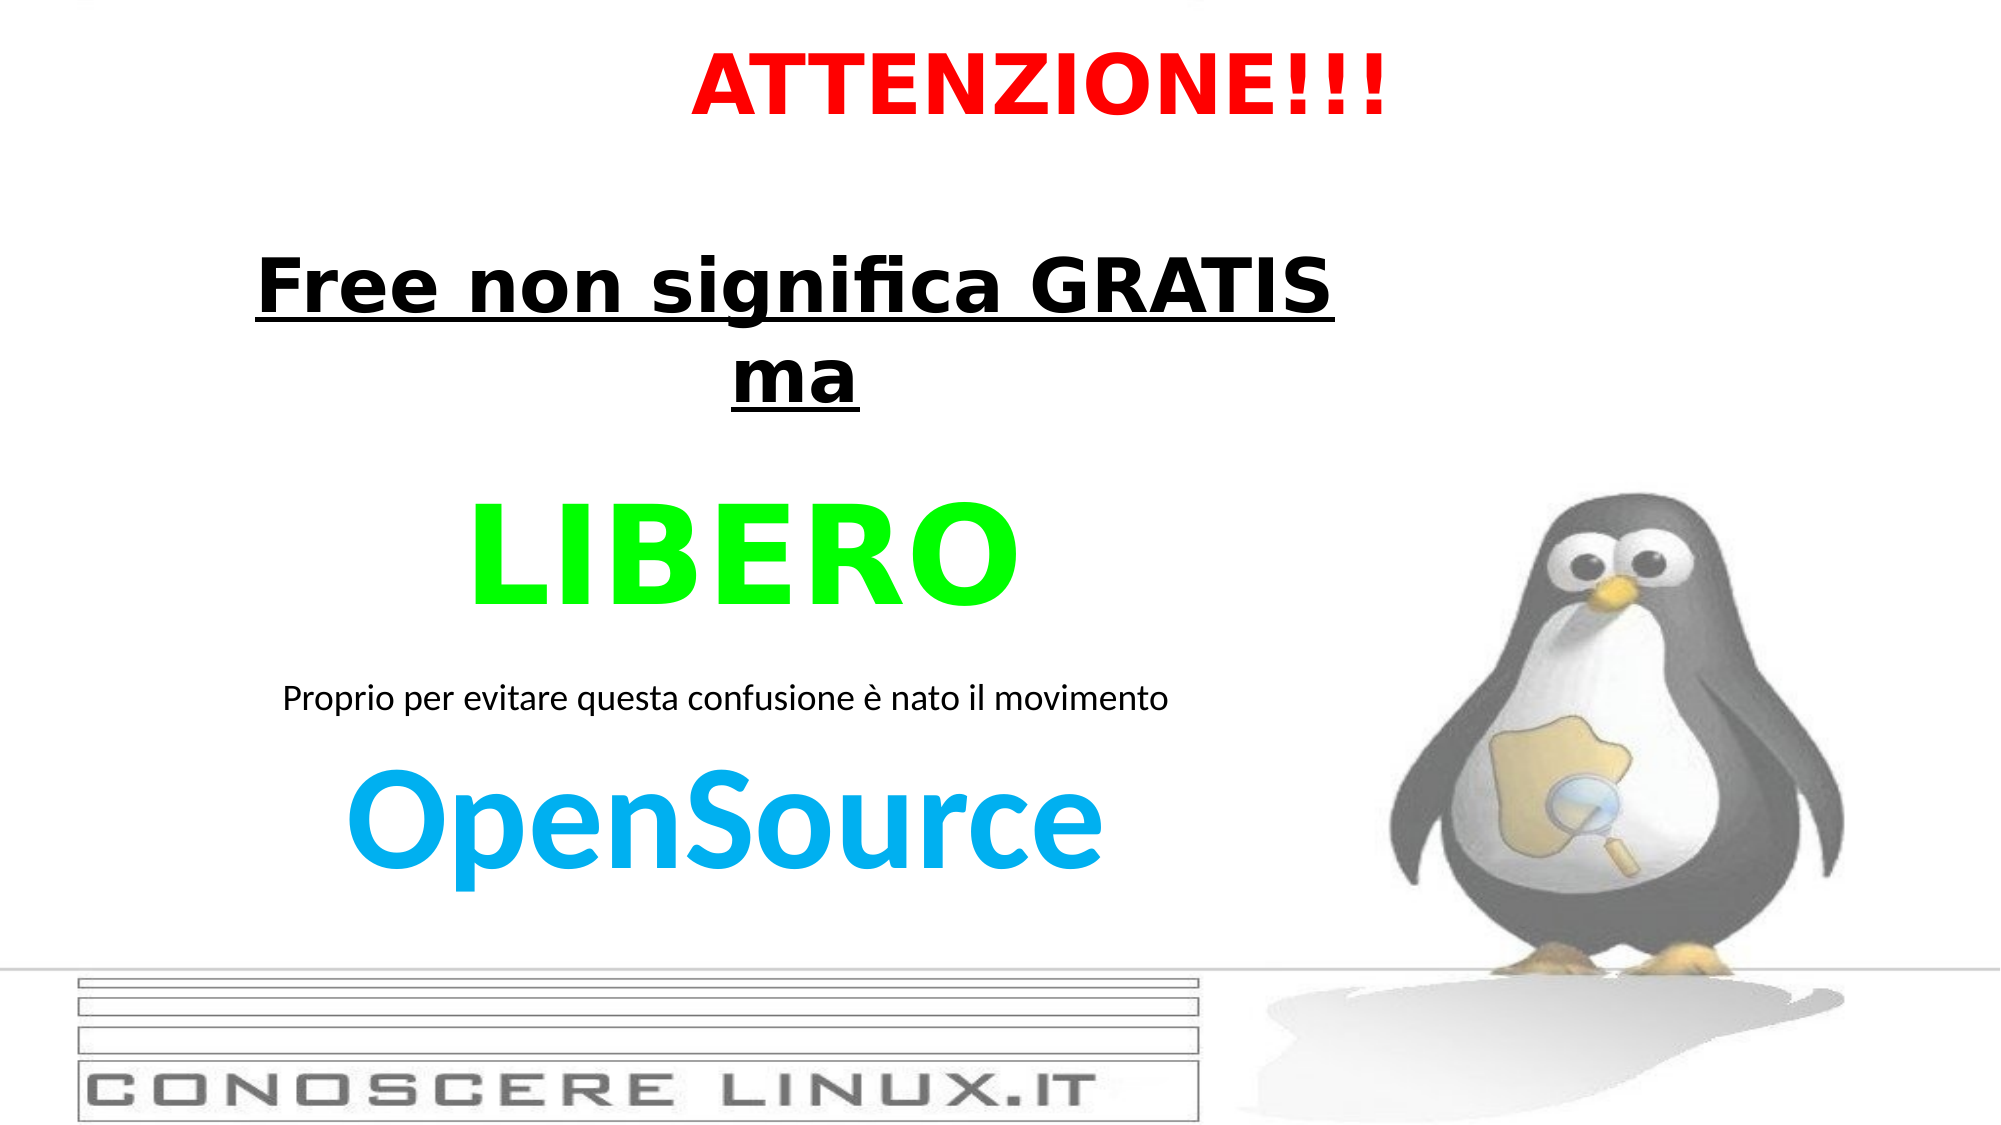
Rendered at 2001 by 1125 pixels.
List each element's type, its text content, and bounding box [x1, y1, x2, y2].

text_box LIBERO [300, 459, 1187, 639]
picture [0, 0, 2001, 1125]
text_box Free non significa GRATIS ma [57, 230, 1534, 425]
text_box Proprio per evitare questa confusione è nato il movimento OpenSource [185, 665, 1267, 906]
text_box ATTENZIONE!!! [437, 23, 1649, 139]
